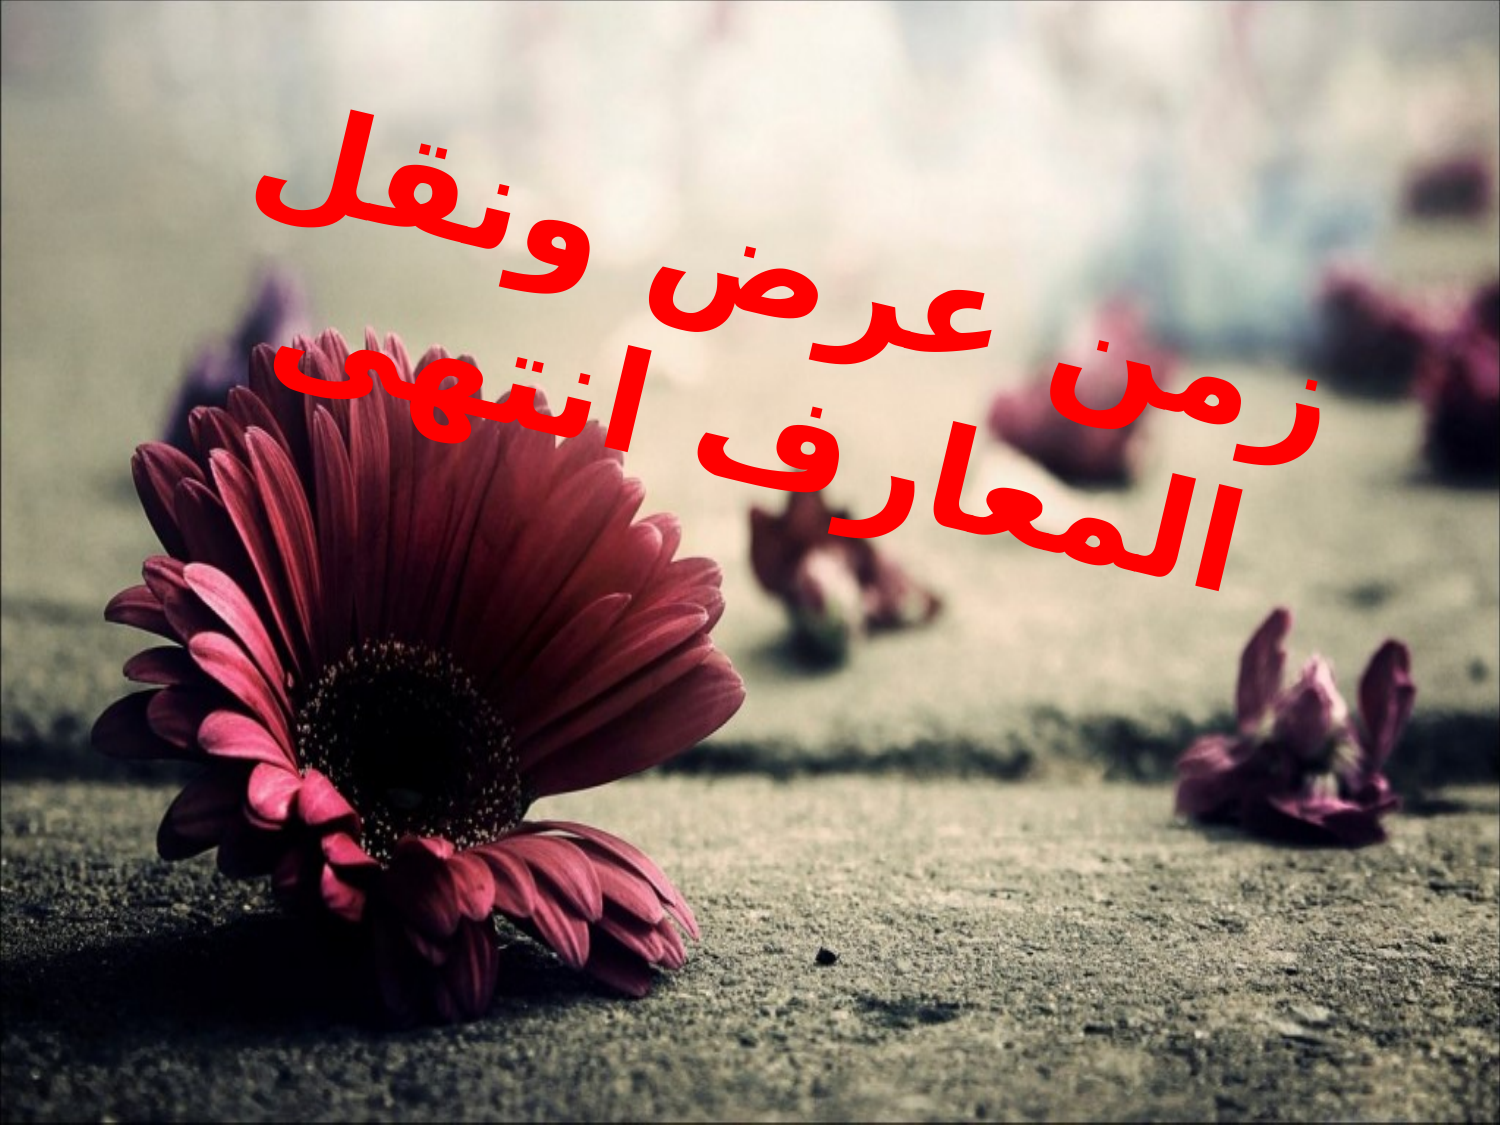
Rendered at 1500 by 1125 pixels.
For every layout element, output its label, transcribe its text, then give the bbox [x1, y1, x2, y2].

text_box زمن عرض ونقل المعارف انتهى [44, 17, 1500, 736]
picture [0, 0, 1500, 1125]
